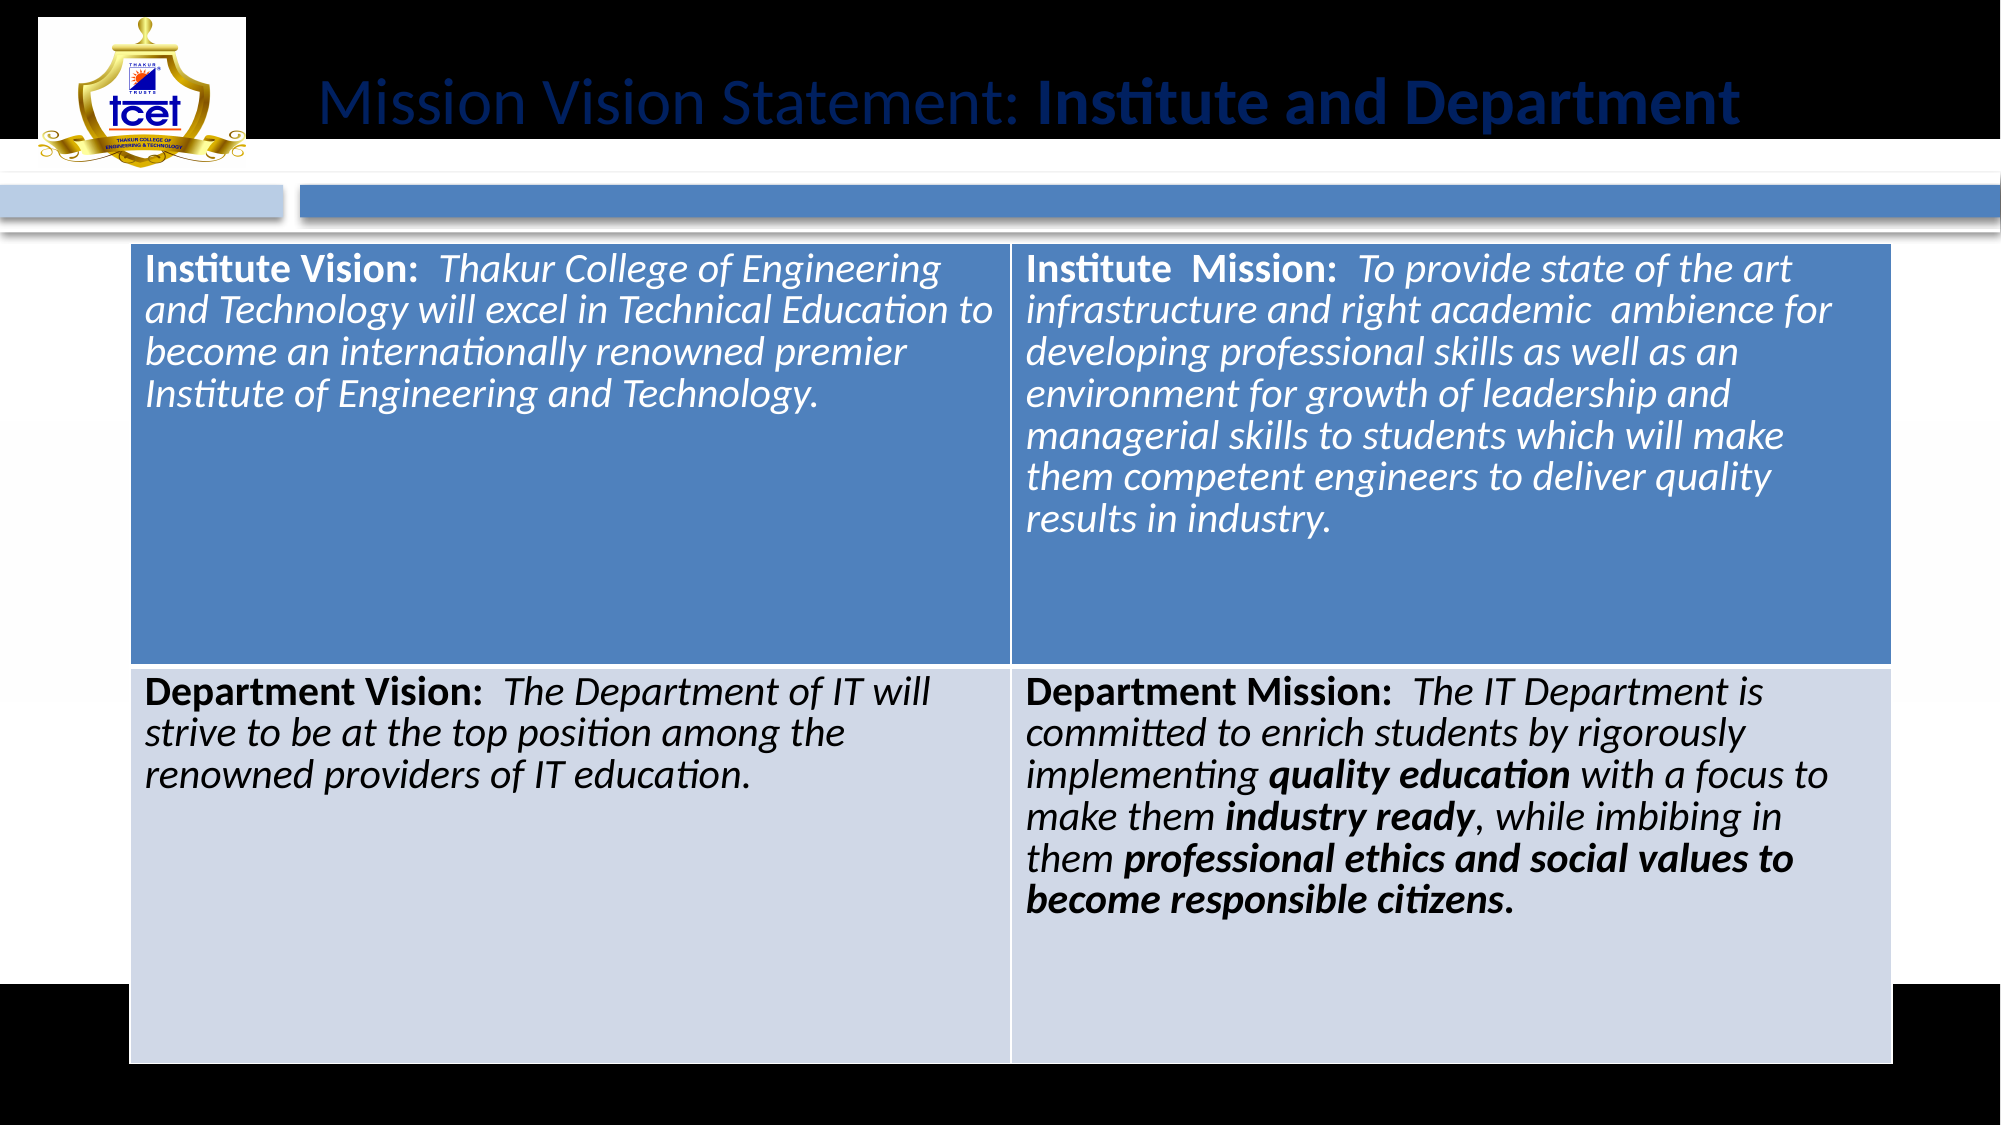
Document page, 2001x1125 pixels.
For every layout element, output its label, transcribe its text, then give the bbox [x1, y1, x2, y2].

title Mission Vision Statement: Institute and Department [299, 22, 1984, 173]
table_header Institute Mission: To provide state of the art infrastructure and right academic ambience for developing professional skills as well as an environment for growth of leadership and managerial skills to students which will make them competent engineers to deliver quality results in industry. [1012, 244, 1891, 664]
table_header Institute Vision: Thakur College of Engineering and Technology will excel in Technical Education to become an internationally renowned premier Institute of Engineering and Technology. [131, 244, 1010, 664]
picture [0, 0, 2001, 1125]
table_cell Department Vision: The Department of IT will strive to be at the top position among the renowned providers of IT education. [131, 669, 1010, 1063]
table_cell Department Mission: The IT Department is committed to enrich students by rigorously implementing quality education with a focus to make them industry ready, while imbibing in them professional ethics and social values to become responsible citizens. [1012, 669, 1891, 1063]
